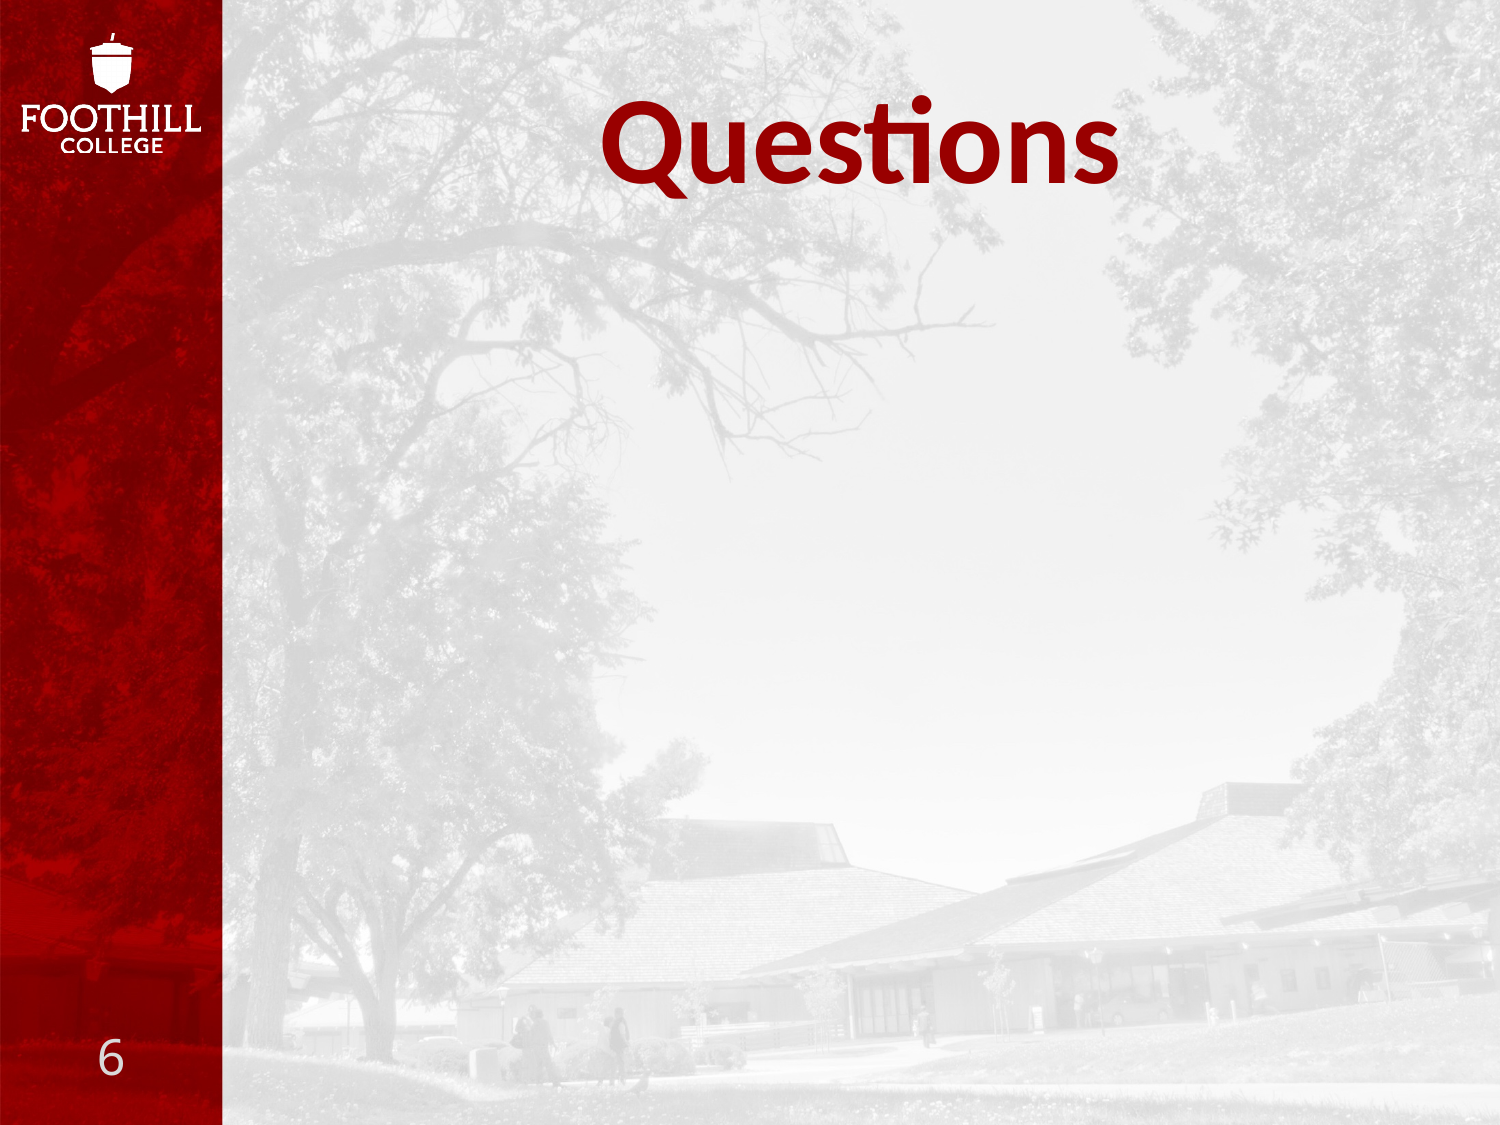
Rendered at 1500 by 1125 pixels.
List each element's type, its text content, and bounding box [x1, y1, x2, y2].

title Questions [305, 10, 1416, 216]
picture [0, 0, 1500, 1125]
